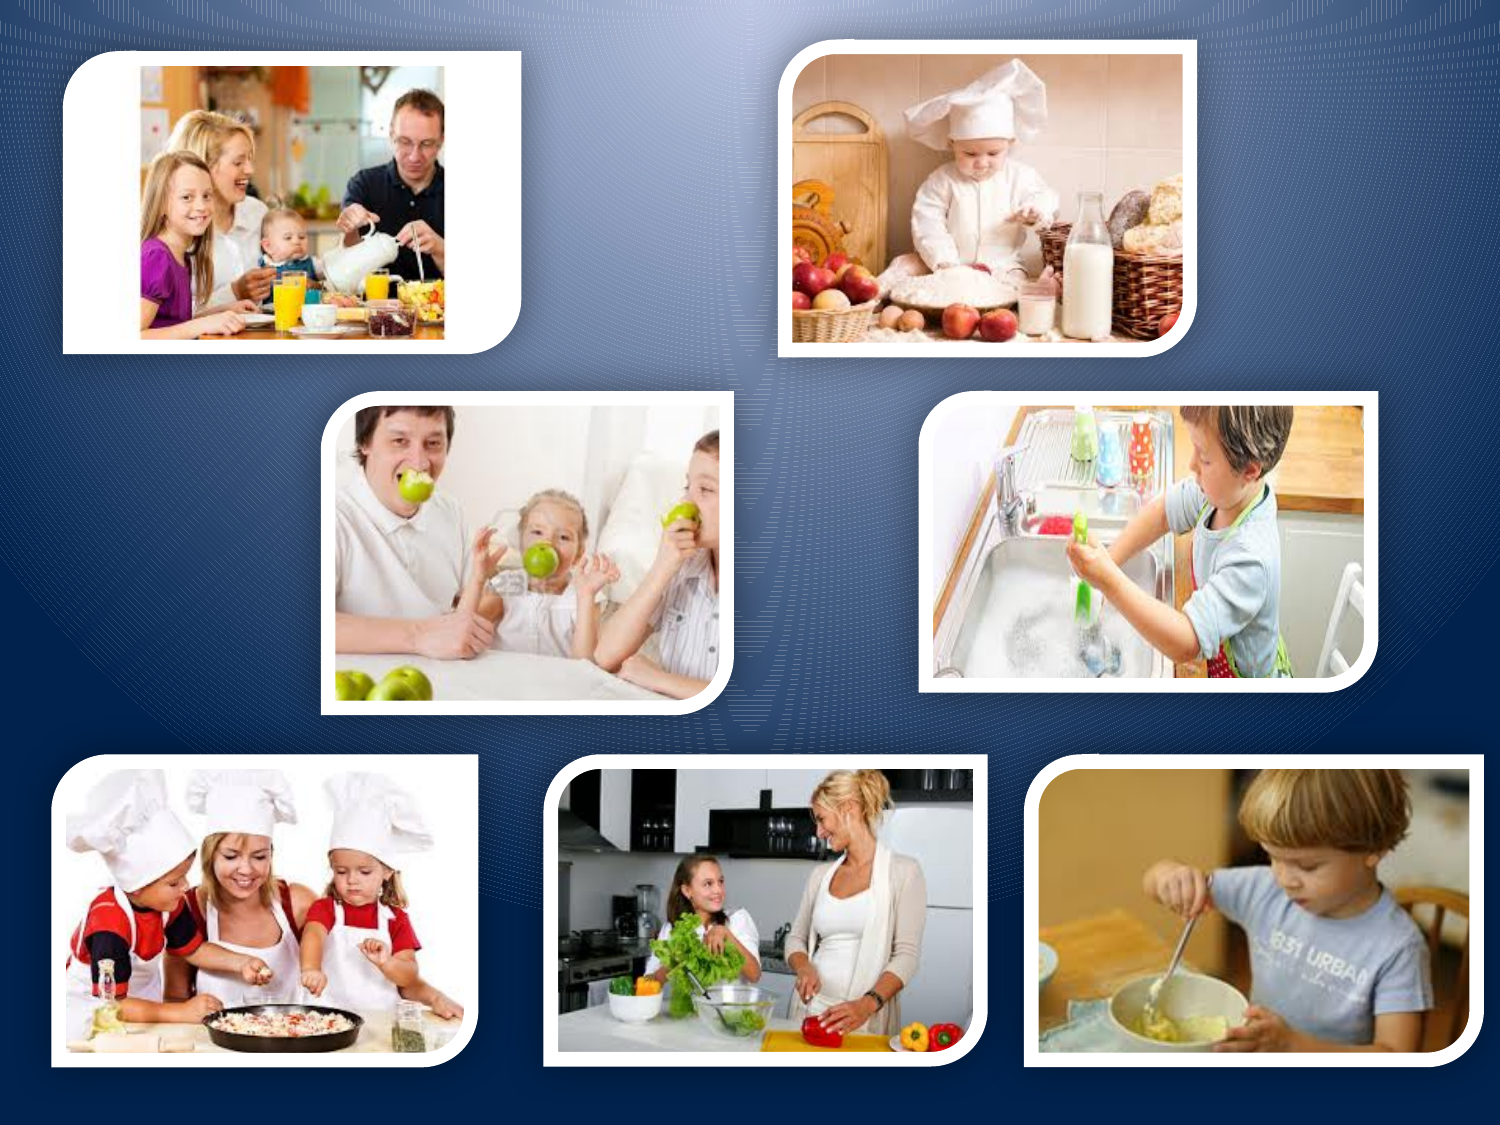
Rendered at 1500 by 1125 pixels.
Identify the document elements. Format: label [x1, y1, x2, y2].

picture [925, 398, 1372, 686]
picture [70, 58, 515, 348]
picture [58, 761, 472, 1061]
picture [784, 46, 1191, 351]
picture [327, 398, 727, 709]
picture [1031, 761, 1477, 1061]
picture [550, 761, 981, 1060]
